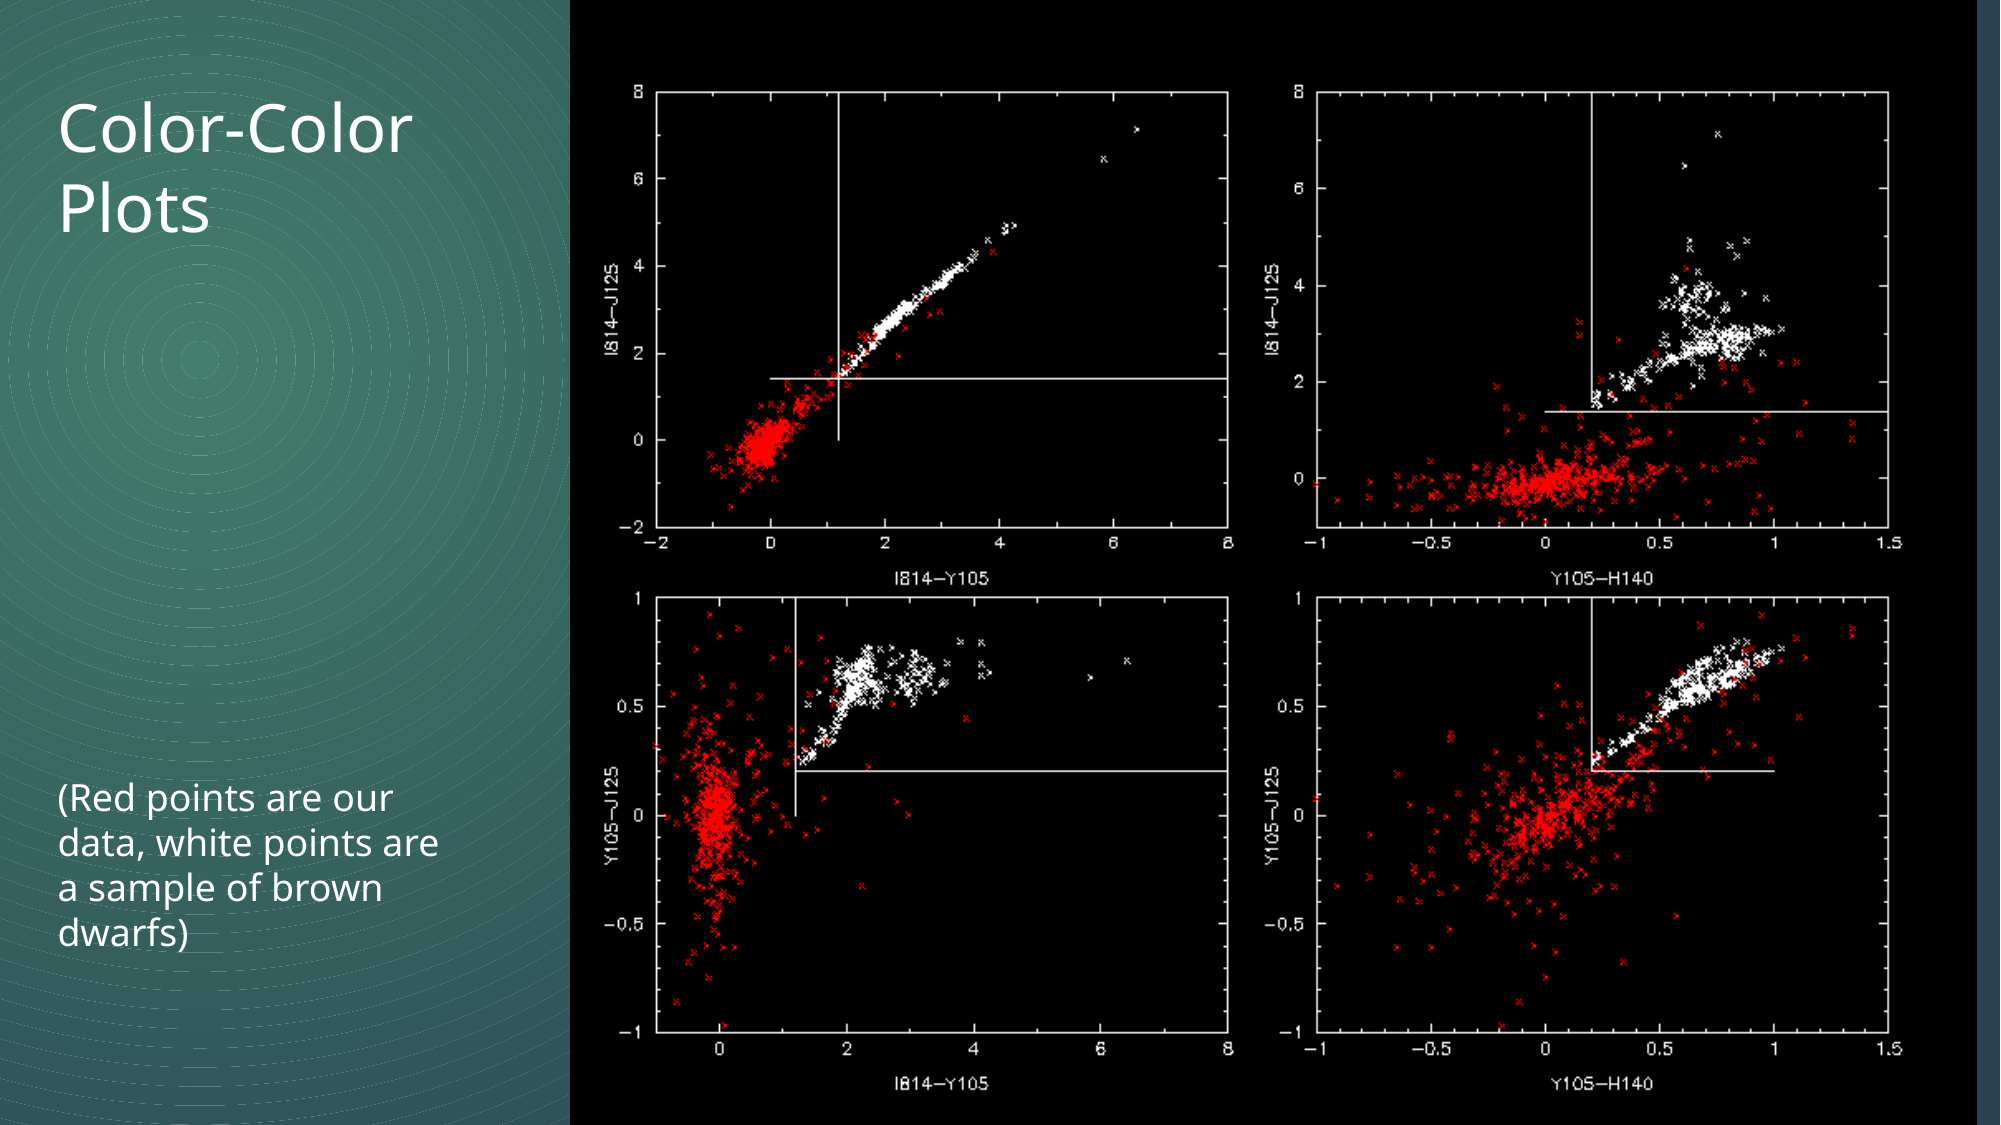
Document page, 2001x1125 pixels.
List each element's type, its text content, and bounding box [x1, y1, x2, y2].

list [570, 0, 1978, 1125]
text_box Color-Color Plots [42, 78, 565, 253]
text_box (Red points are our data, white points are a sample of brown dwarfs) [42, 766, 483, 962]
